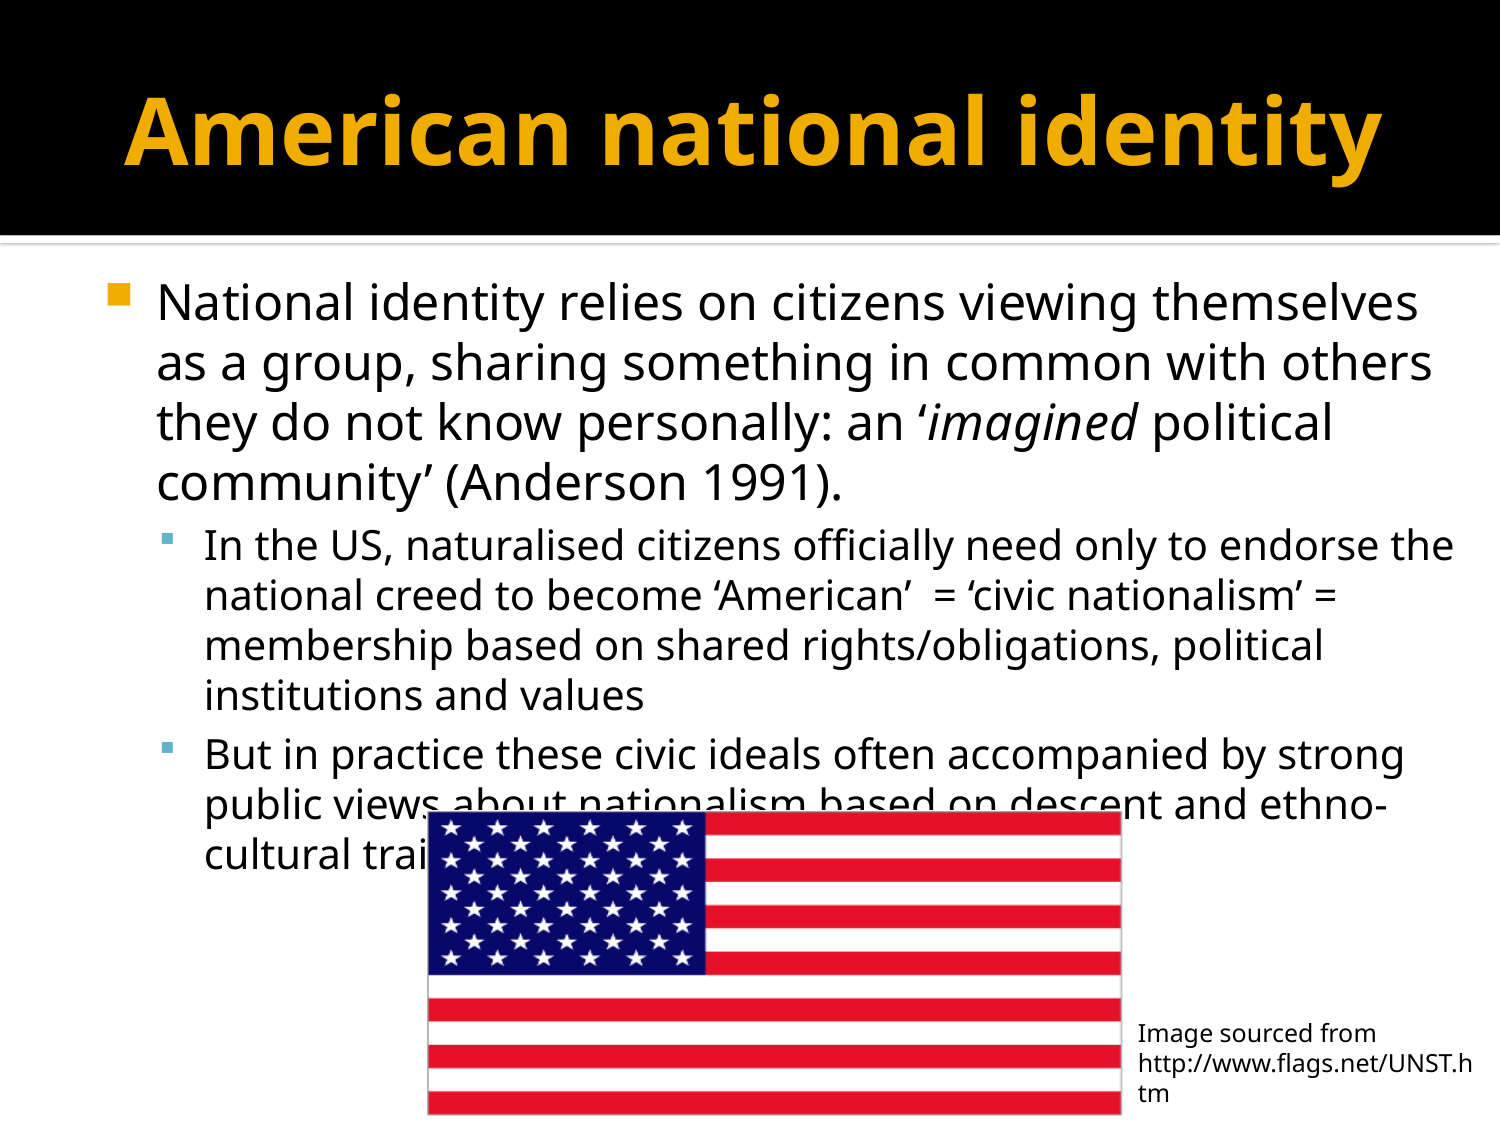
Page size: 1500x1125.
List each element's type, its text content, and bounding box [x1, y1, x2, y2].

title American national identity [75, 25, 1425, 231]
text_box Image sourced from http://www.flags.net/UNST.htm [1128, 1010, 1498, 1116]
list National identity relies on citizens viewing themselves as a group, sharing something in common with others they do not know personally: an ‘imagined political community’ (Anderson 1991). In the US, naturalised citizens officially need only to endorse the national creed to become ‘American’ = ‘civic nationalism’ = membership based on shared rights/obligations, political institutions and values But in practice these civic ideals often accompanied by strong public views about nationalism based on descent and ethno-cultural traits … [75, 255, 1471, 1125]
picture [426, 810, 1124, 1117]
